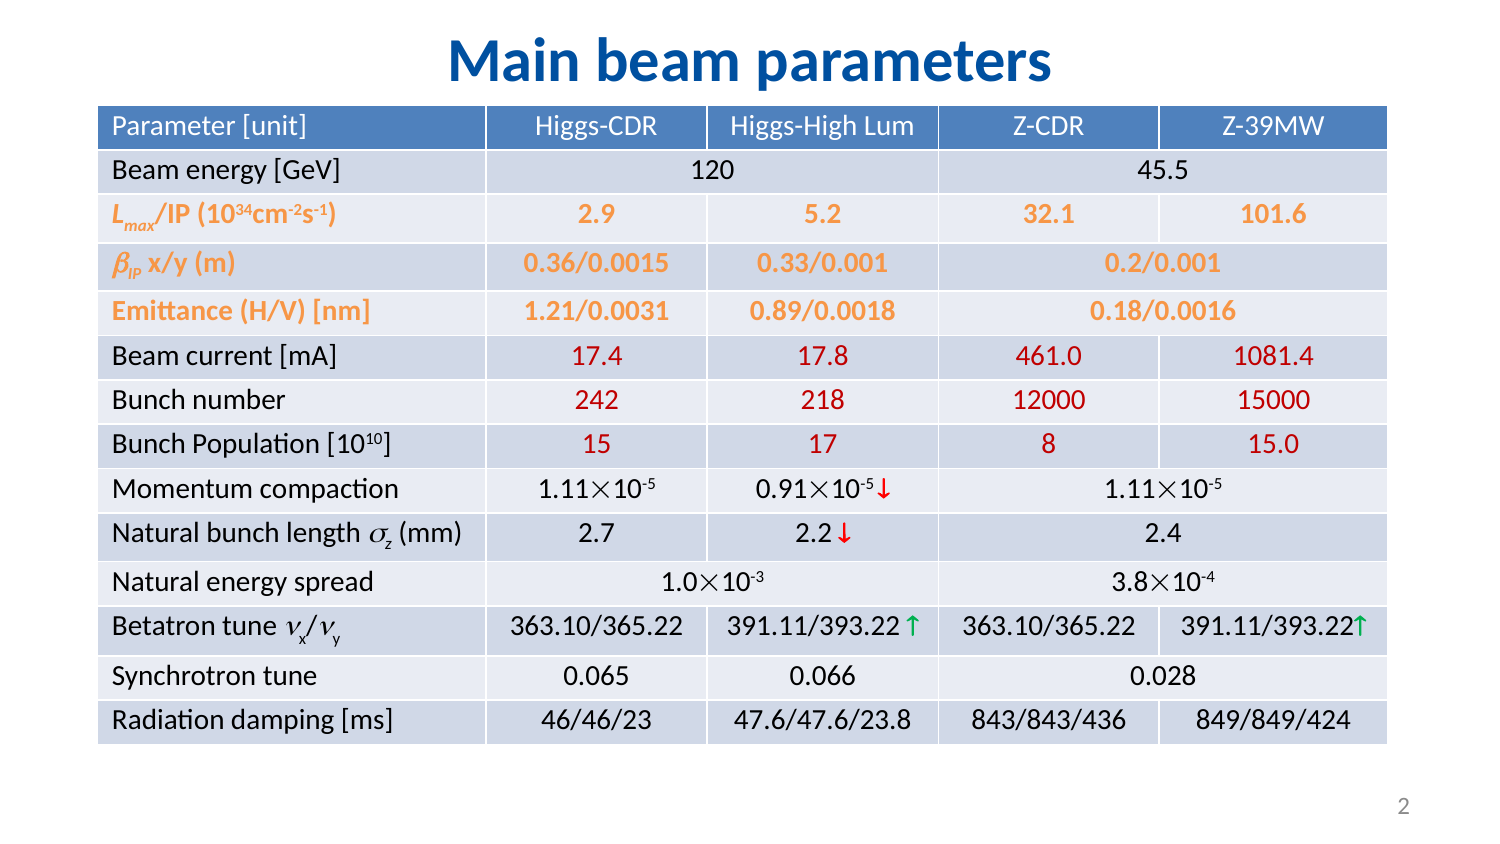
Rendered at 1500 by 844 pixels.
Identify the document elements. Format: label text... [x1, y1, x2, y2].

table_cell 849/849/424 [1160, 701, 1387, 744]
table_header Higgs-CDR [487, 106, 706, 149]
table_cell 5.2 [708, 195, 938, 242]
table_cell 0.066 [708, 657, 938, 699]
table_cell 461.0 [939, 336, 1158, 379]
table_cell Bunch number [98, 381, 485, 423]
table_cell 17.4 [487, 336, 706, 379]
table_cell Bunch Population [1010] [98, 425, 485, 468]
table_cell 17 [708, 425, 938, 468]
table_header Parameter [unit] [98, 106, 485, 149]
table_cell 12000 [939, 381, 1158, 423]
table_cell 363.10/365.22 [939, 607, 1158, 655]
table_cell 120 [487, 151, 938, 193]
table_cell 1.010-3 [487, 562, 938, 605]
table_cell 0.33/0.001 [708, 244, 938, 290]
table_cell 2.4 [939, 514, 1387, 561]
table_cell Betatron tune x/y [98, 607, 485, 655]
table_cell 0.18/0.0016 [939, 292, 1387, 335]
table_cell 242 [487, 381, 706, 423]
table_header Higgs-High Lum [708, 106, 938, 149]
slide_number 2 [1074, 782, 1425, 827]
table_cell IP x/y (m) [98, 244, 485, 290]
table_cell Radiation damping [ms] [98, 701, 485, 744]
table_cell Synchrotron tune [98, 657, 485, 699]
table_cell 46/46/23 [487, 701, 706, 744]
table_cell 17.8 [708, 336, 938, 379]
table_cell 1081.4 [1160, 336, 1387, 379]
table_cell Lmax/IP (1034cm-2s-1) [98, 195, 485, 242]
table_cell 0.89/0.0018 [708, 292, 938, 335]
title Main beam parameters [75, 10, 1425, 103]
table_cell 0.9110-5  [708, 469, 938, 512]
table_cell 843/843/436 [939, 701, 1158, 744]
table_cell 101.6 [1160, 195, 1387, 242]
table_cell 3.810-4 [939, 562, 1387, 605]
table_cell Beam current [mA] [98, 336, 485, 379]
table_cell 0.2/0.001 [939, 244, 1387, 290]
table_cell Natural bunch length z (mm) [98, 514, 485, 561]
table_cell 1.1110-5 [487, 469, 706, 512]
table_cell 363.10/365.22 [487, 607, 706, 655]
table_cell 2.2  [708, 514, 938, 561]
table_cell 2.7 [487, 514, 706, 561]
table_header Z-39MW [1160, 106, 1387, 149]
table_cell 0.065 [487, 657, 706, 699]
table_cell 15.0 [1160, 425, 1387, 468]
table_header Z-CDR [939, 106, 1158, 149]
table_cell 391.11/393.22 [1160, 607, 1387, 655]
table_cell Natural energy spread [98, 562, 485, 605]
table_cell Emittance (H/V) [nm] [98, 292, 485, 335]
table_cell 0.028 [939, 657, 1387, 699]
table_cell 47.6/47.6/23.8 [708, 701, 938, 744]
table_cell 391.11/393.22  [708, 607, 938, 655]
table_cell 32.1 [939, 195, 1158, 242]
table_cell 2.9 [487, 195, 706, 242]
table_cell 45.5 [939, 151, 1387, 193]
table_cell 0.36/0.0015 [487, 244, 706, 290]
table_cell Momentum compaction [98, 469, 485, 512]
table_cell Beam energy [GeV] [98, 151, 485, 193]
table_cell 1.1110-5 [939, 469, 1387, 512]
table_cell 218 [708, 381, 938, 423]
table_cell 1.21/0.0031 [487, 292, 706, 335]
table_cell 15000 [1160, 381, 1387, 423]
table_cell 15 [487, 425, 706, 468]
table_cell 8 [939, 425, 1158, 468]
